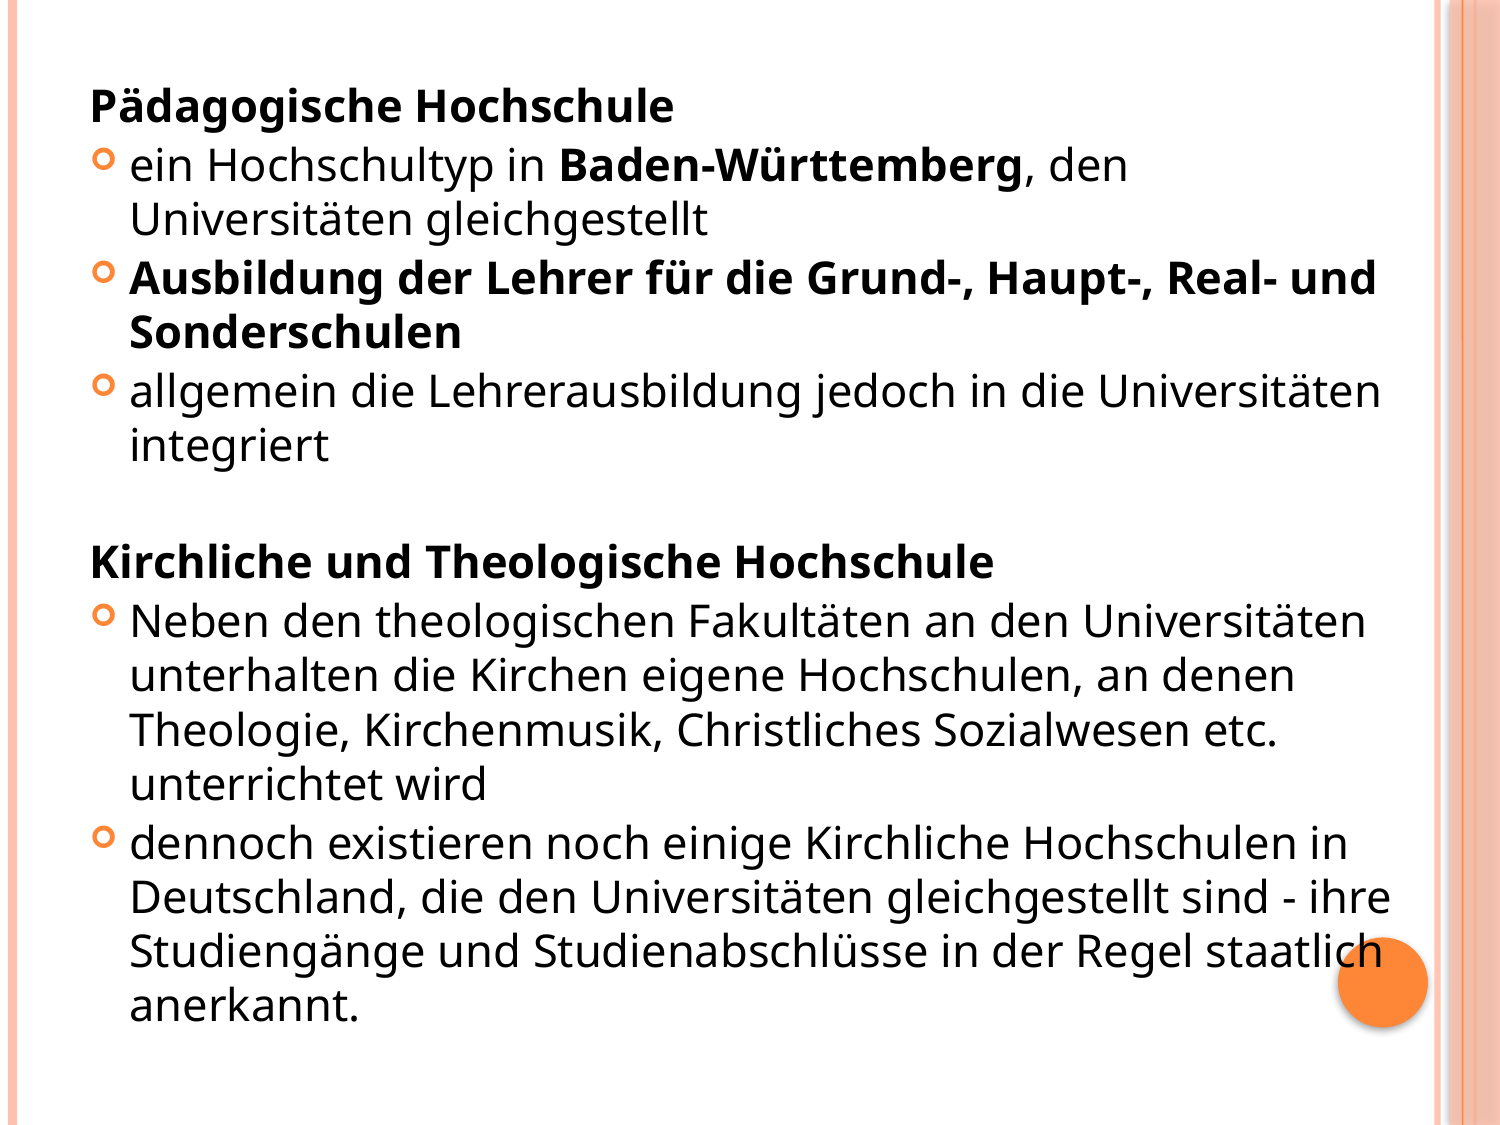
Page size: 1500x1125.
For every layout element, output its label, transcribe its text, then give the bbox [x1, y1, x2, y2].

list Pädagogische Hochschule ein Hochschultyp in Baden-Württemberg, den Universitäten gleichgestellt Ausbildung der Lehrer für die Grund-, Haupt-, Real- und Sonderschulen allgemein die Lehrerausbildung jedoch in die Universitäten integriert Kirchliche und Theologische Hochschule Neben den theologischen Fakultäten an den Universitäten unterhalten die Kirchen eigene Hochschulen, an denen Theologie, Kirchenmusik, Christliches Sozialwesen etc. unterrichtet wird dennoch existieren noch einige Kirchliche Hochschulen in Deutschland, die den Universitäten gleichgestellt sind - ihre Studiengänge und Studienabschlüsse in der Regel staatlich anerkannt. [75, 70, 1425, 1055]
